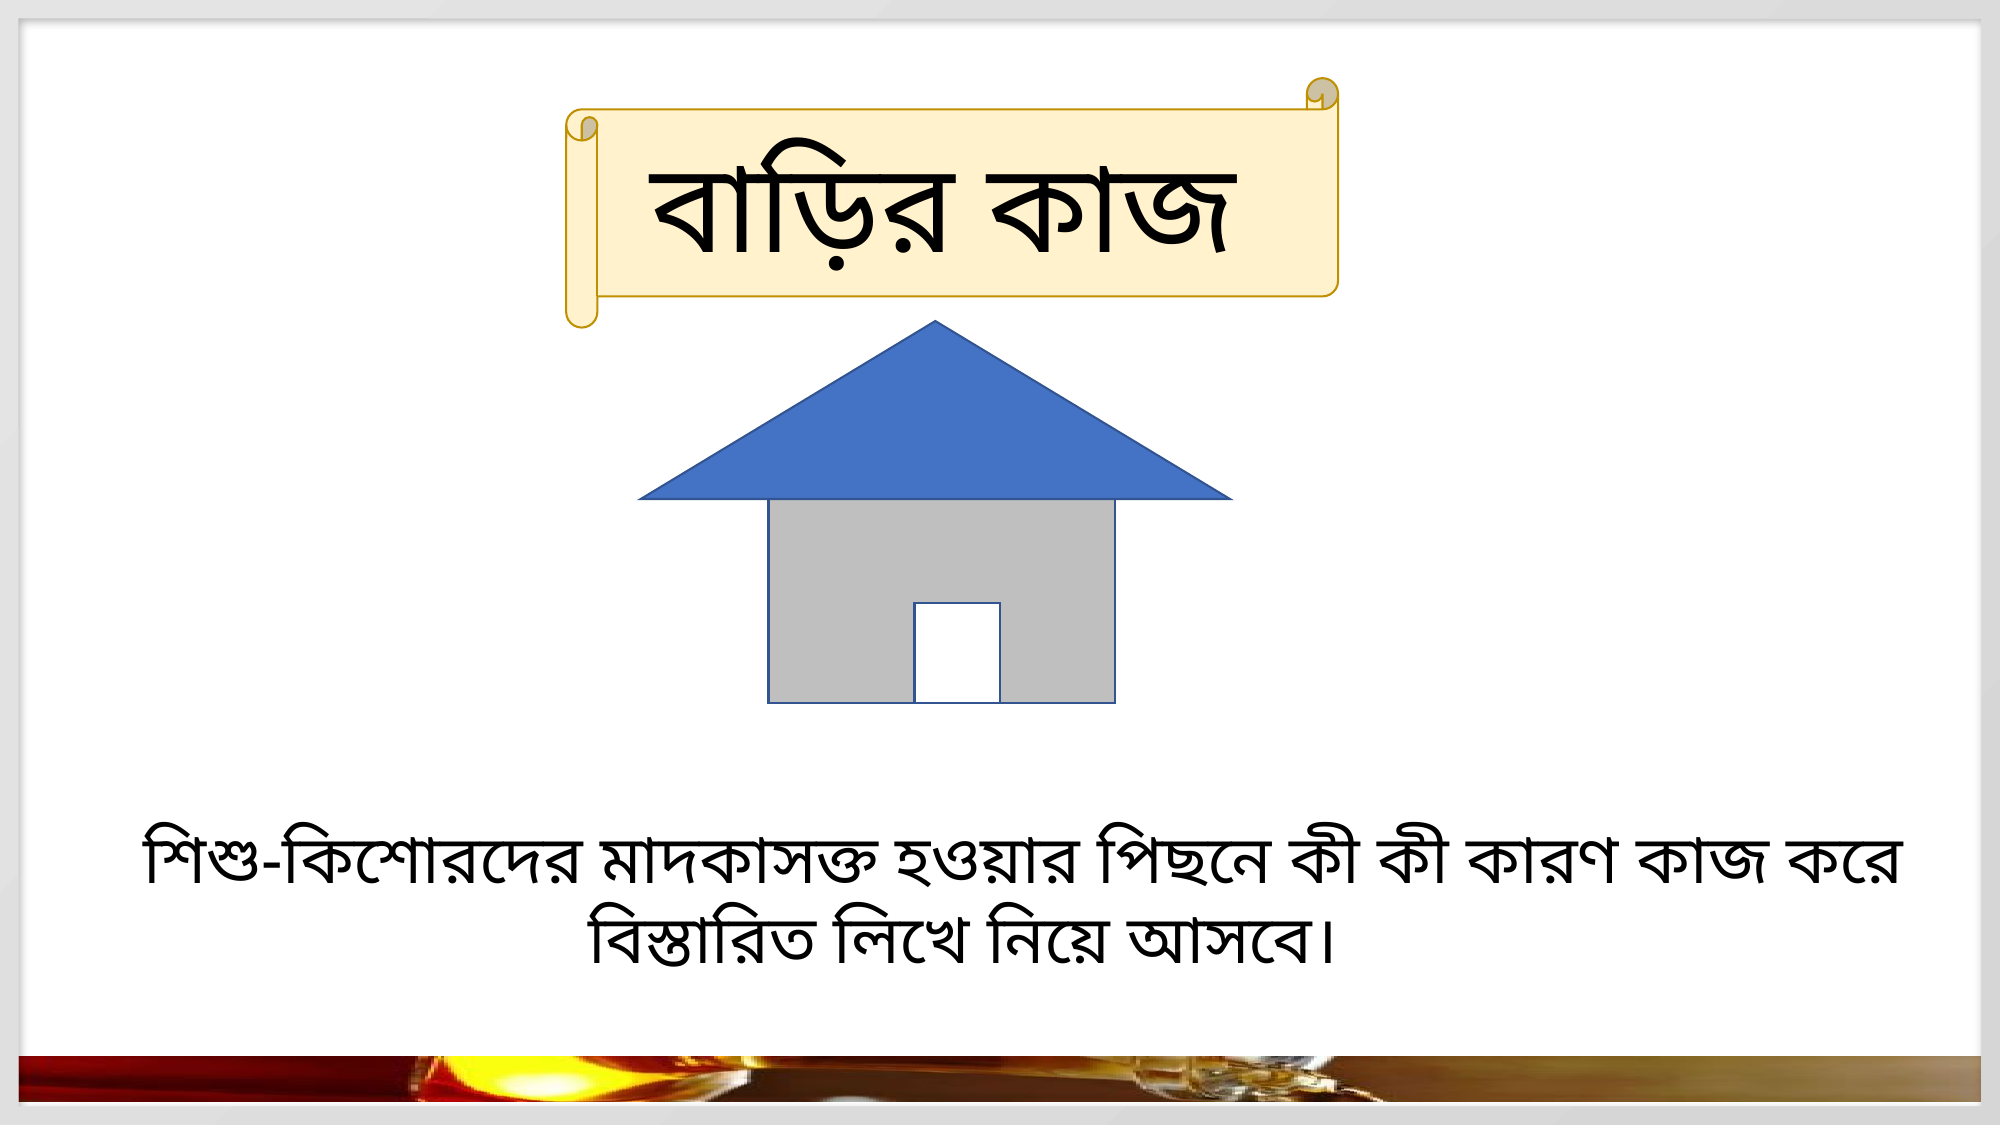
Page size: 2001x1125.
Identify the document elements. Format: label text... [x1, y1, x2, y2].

text_box [0, 0, 2000, 1056]
text_box [636, 319, 1234, 501]
text_box [0, 1102, 2000, 1125]
text_box শিশু-কিশোরদের মাদকাসক্ত হওয়ার পিছনে কী কী কারণ কাজ করে বিস্তারিত লিখে নিয়ে আসবে। [93, 792, 1954, 1002]
text_box [913, 602, 1001, 704]
text_box বাড়ির কাজ [565, 77, 1340, 329]
text_box [767, 501, 1116, 704]
picture [0, 1056, 2000, 1102]
